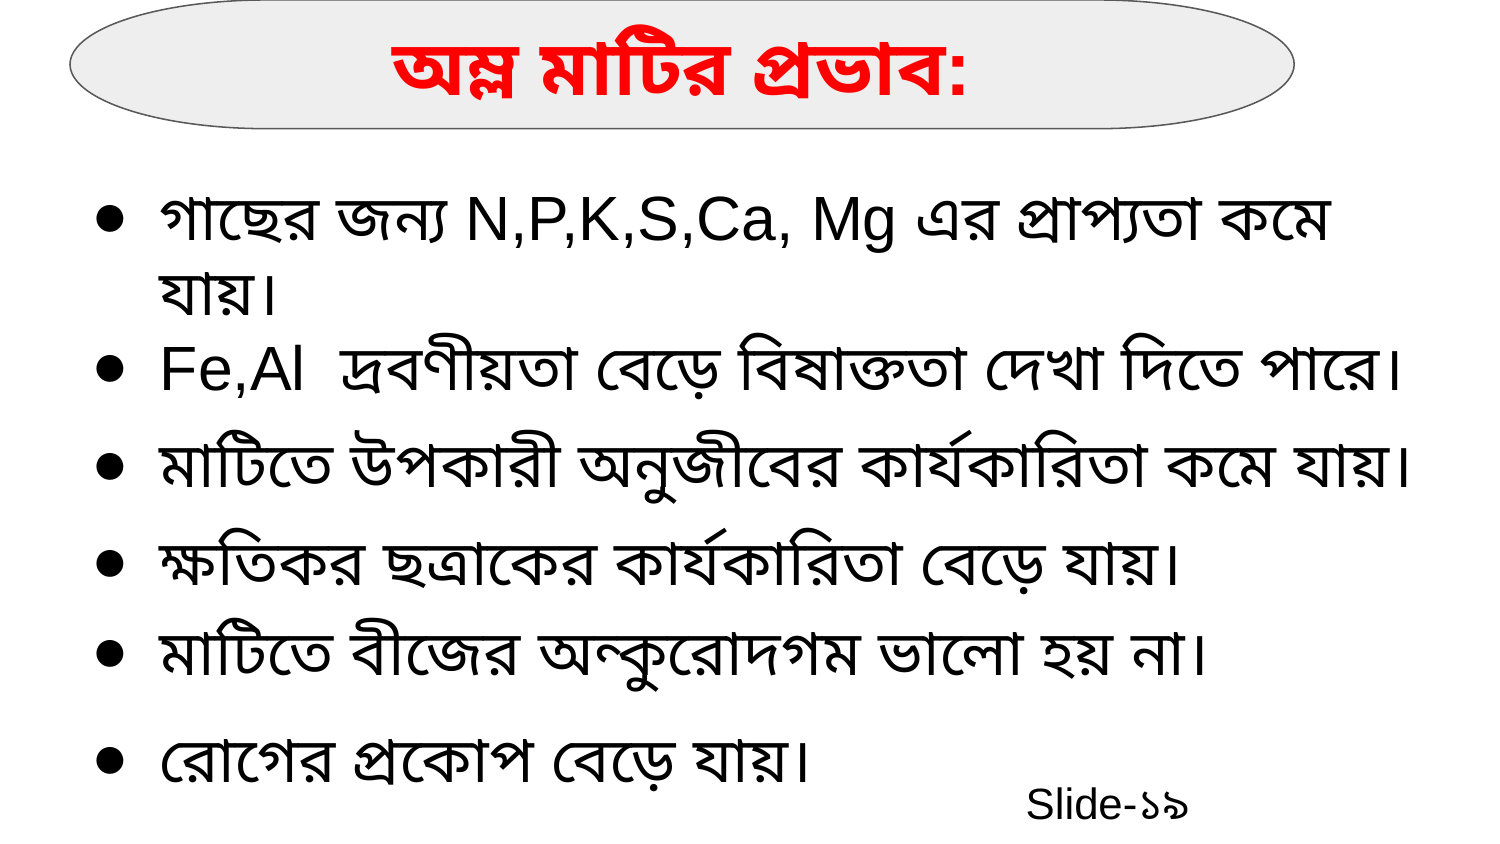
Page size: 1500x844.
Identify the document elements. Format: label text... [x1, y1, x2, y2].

text_box অম্ল মাটির প্রভাব: [69, 0, 1295, 129]
text_box Slide-১৯ [866, 734, 1349, 844]
text_box গাছের জন্য N,P,K,S,Ca, Mg এর প্রাপ্যতা কমে যায়। Fe,Al দ্রবণীয়তা বেড়ে বিষাক্ততা দেখা দিতে পারে। মাটিতে উপকারী অনুজীবের কার্যকারিতা কমে যায়। ক্ষতিকর ছত্রাকের কার্যকারিতা বেড়ে যায়। মাটিতে বীজের অন্কুরোদগম ভালো হয় না। রোগের প্রকোপ বেড়ে যায়। [69, 162, 1460, 810]
